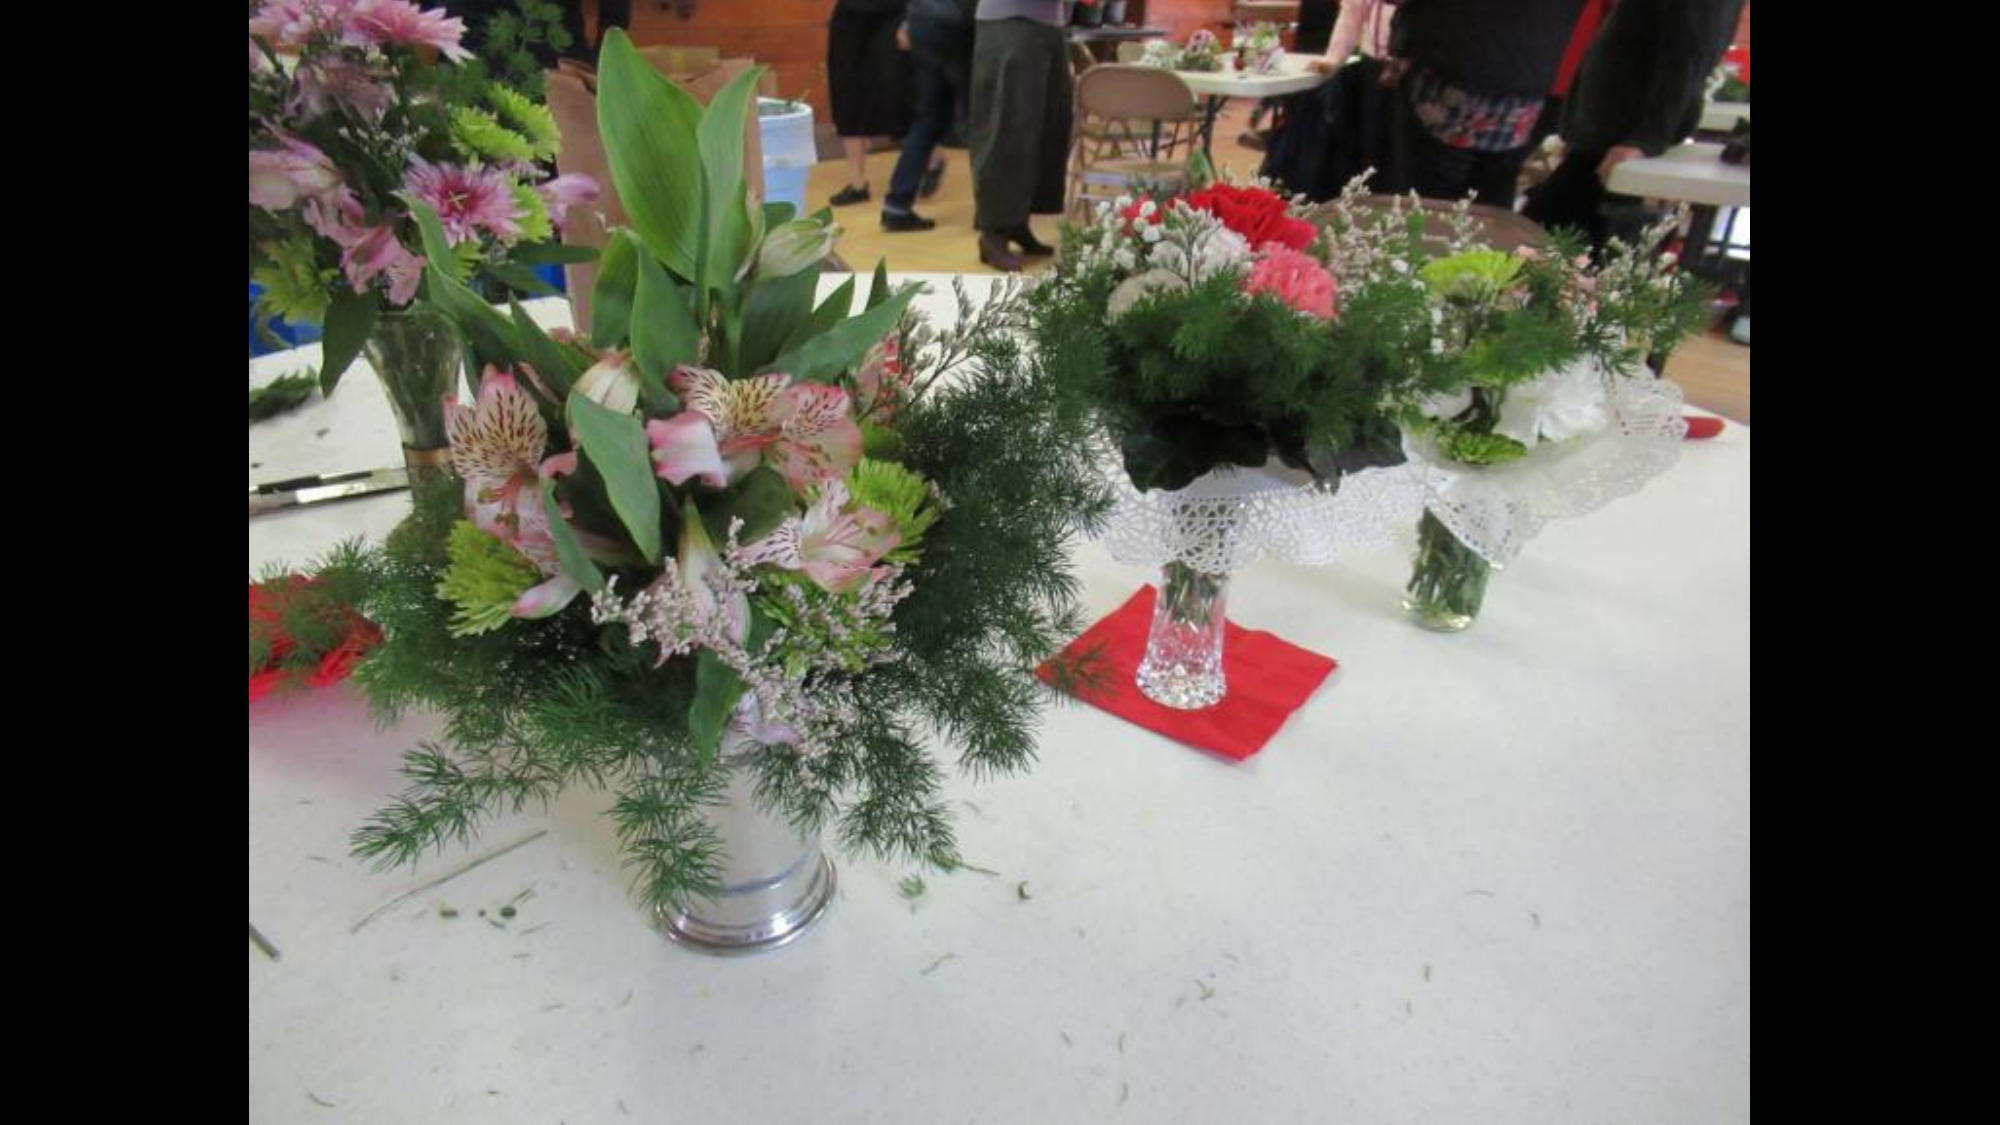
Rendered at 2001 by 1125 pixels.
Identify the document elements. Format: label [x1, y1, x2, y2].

picture [249, 0, 1750, 1125]
